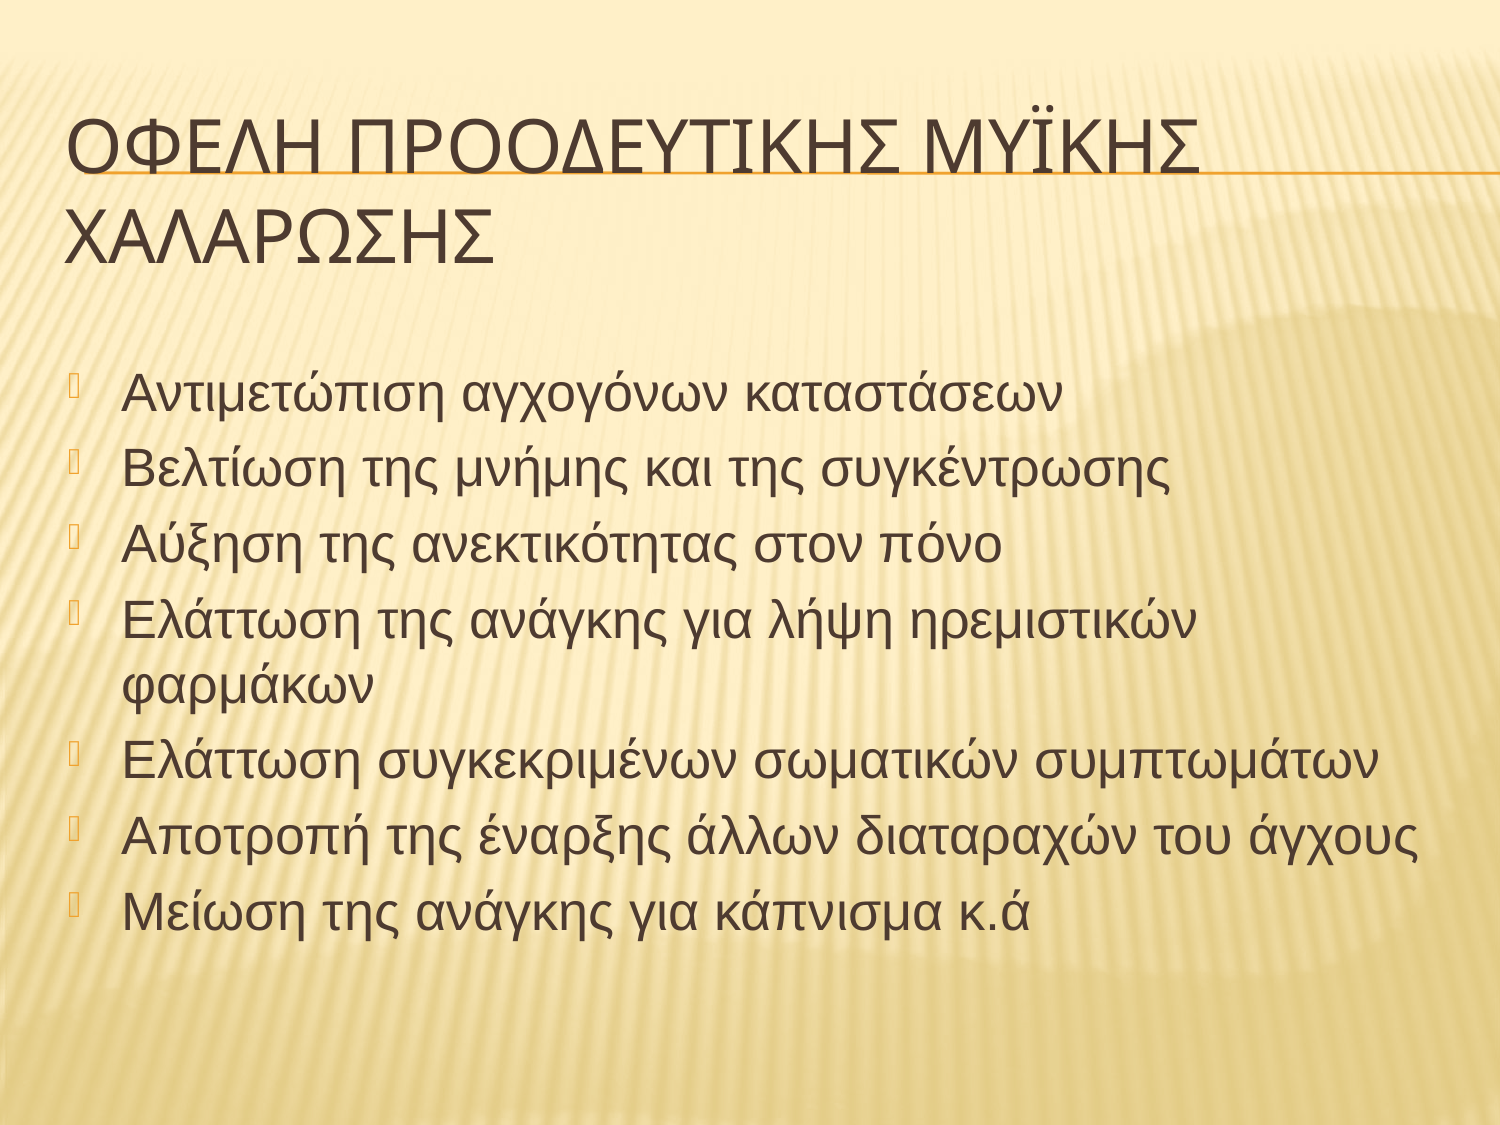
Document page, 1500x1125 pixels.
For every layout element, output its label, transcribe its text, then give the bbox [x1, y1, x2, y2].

title Οφελη προοδευτικησ μυϊκησ χαλαρωσησ [50, 75, 1475, 303]
list Αντιμετώπιση αγχογόνων καταστάσεων Βελτίωση της μνήμης και της συγκέντρωσης Αύξηση της ανεκτικότητας στον πόνο Ελάττωση της ανάγκης για λήψη ηρεμιστικών φαρμάκων Ελάττωση συγκεκριμένων σωματικών συμπτωμάτων Αποτροπή της έναρξης άλλων διαταραχών του άγχους Μείωση της ανάγκης για κάπνισμα κ.ά [53, 349, 1475, 998]
